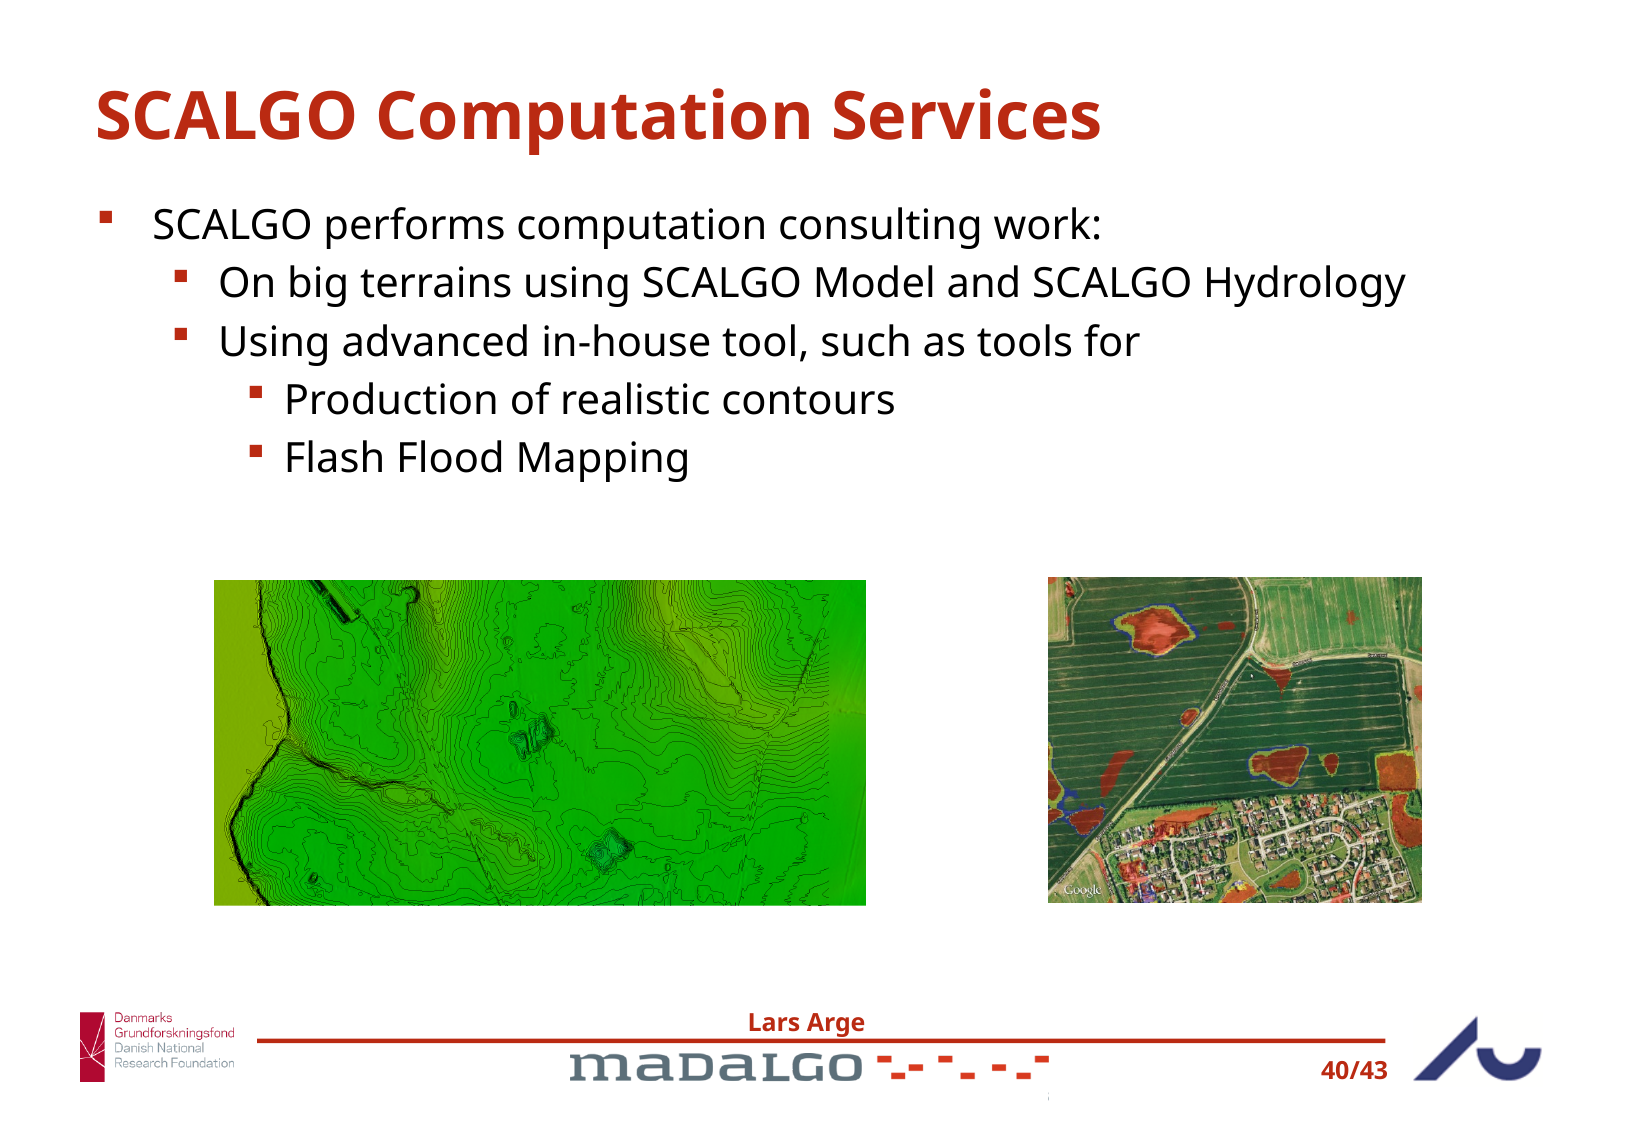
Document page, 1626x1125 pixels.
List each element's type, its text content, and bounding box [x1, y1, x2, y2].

picture [1048, 576, 1422, 903]
list SCALGO performs computation consulting work: On big terrains using SCALGO Model and SCALGO Hydrology Using advanced in-house tool, such as tools for Production of realistic contours Flash Flood Mapping [80, 190, 1534, 971]
title SCALGO Computation Services [79, 54, 1543, 171]
picture [80, 1012, 234, 1082]
picture [570, 1053, 1049, 1101]
picture [1413, 1012, 1543, 1087]
picture [214, 580, 866, 906]
